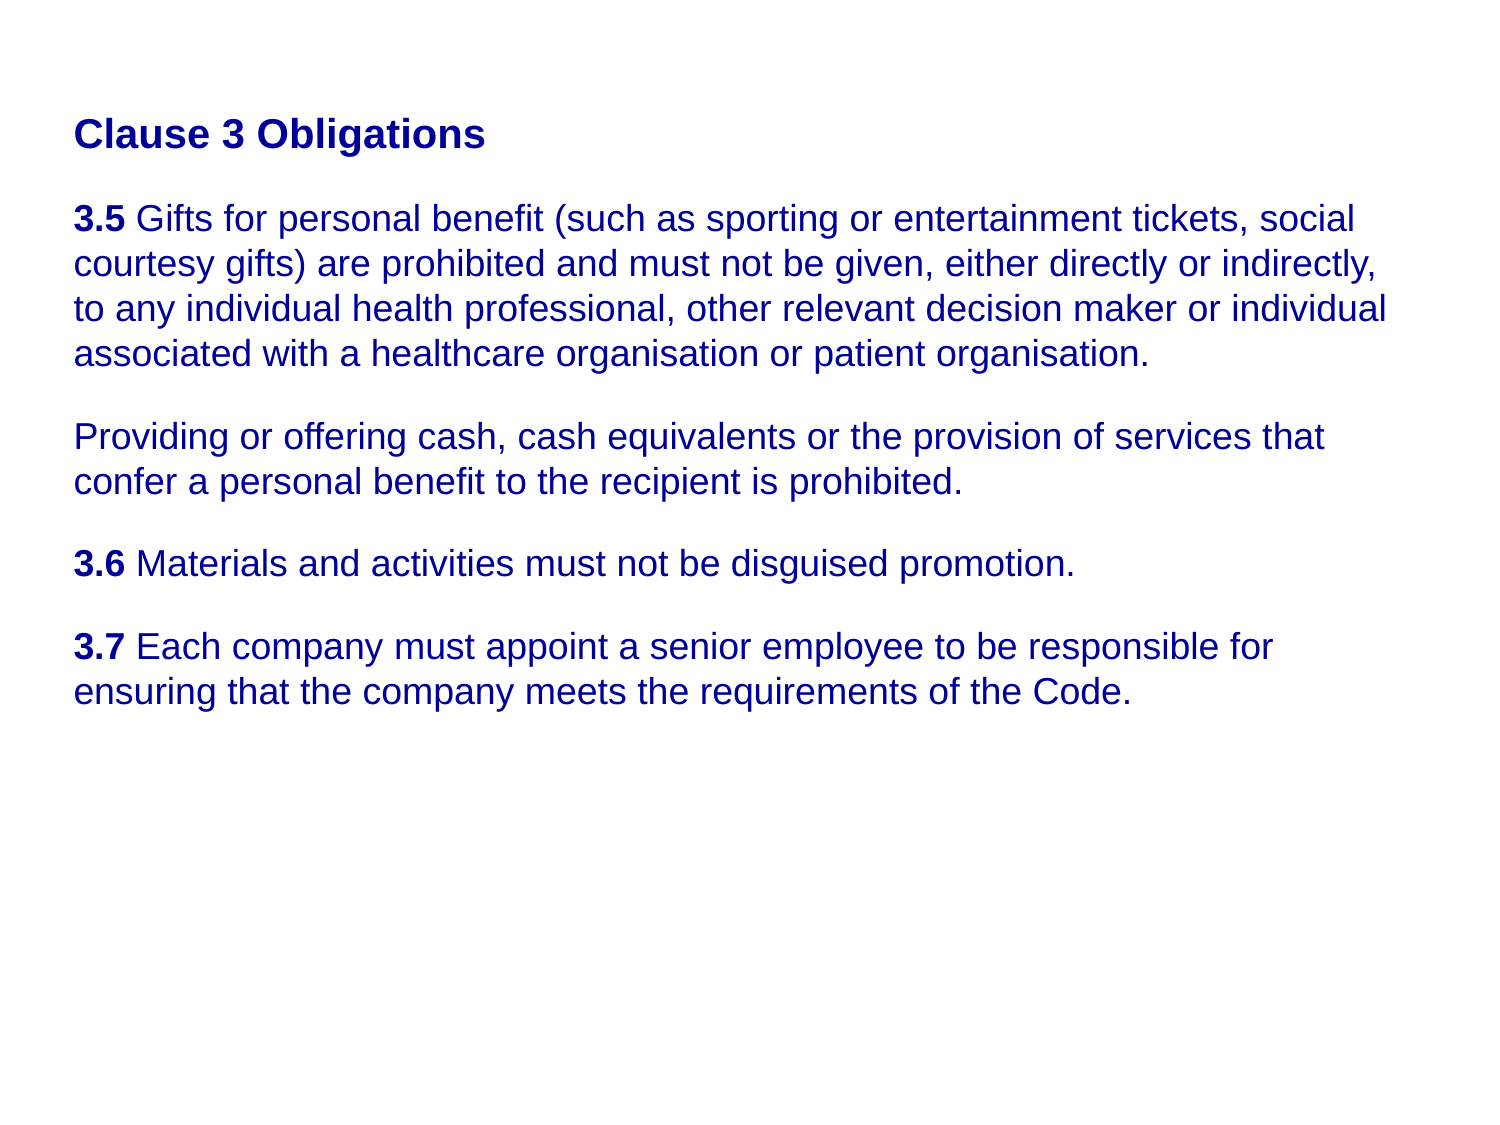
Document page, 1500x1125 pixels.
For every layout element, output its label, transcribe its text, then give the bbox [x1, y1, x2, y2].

text_box Clause 3 Obligations 3.5 Gifts for personal benefit (such as sporting or entertainment tickets, social courtesy gifts) are prohibited and must not be given, either directly or indirectly, to any individual health professional, other relevant decision maker or individual associated with a healthcare organisation or patient organisation. Providing or offering cash, cash equivalents or the provision of services that confer a personal benefit to the recipient is prohibited. 3.6 Materials and activities must not be disguised promotion. 3.7 Each company must appoint a senior employee to be responsible for ensuring that the company meets the requirements of the Code. [58, 99, 1441, 720]
